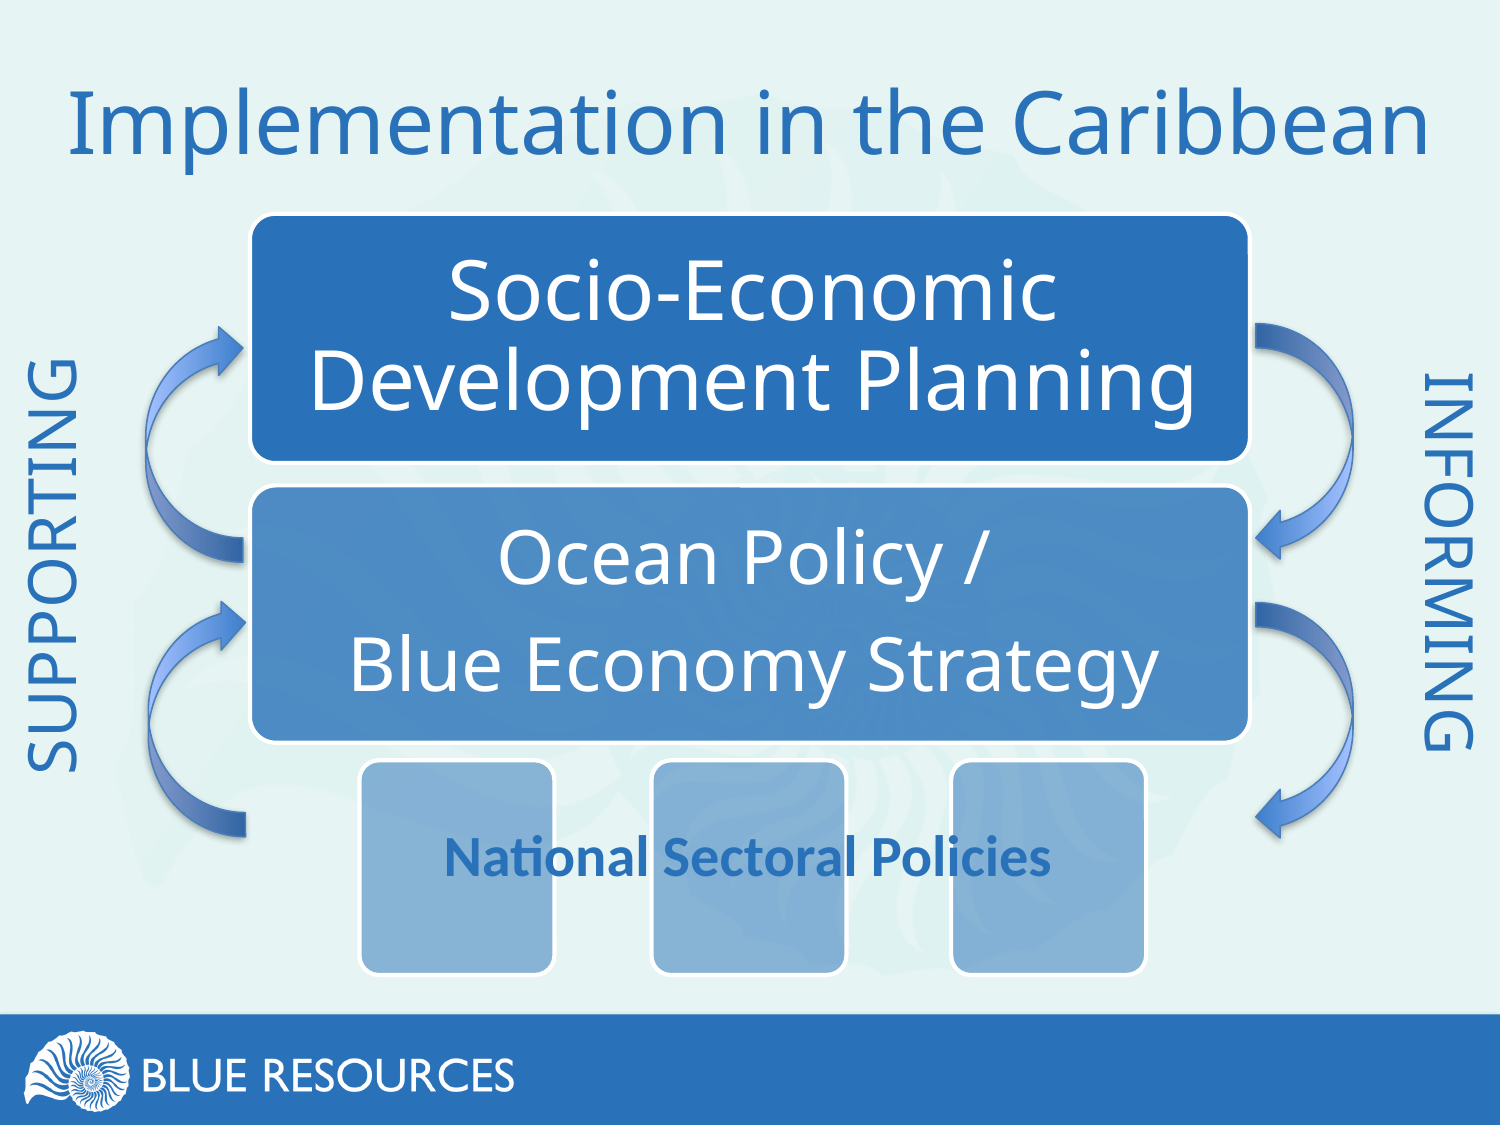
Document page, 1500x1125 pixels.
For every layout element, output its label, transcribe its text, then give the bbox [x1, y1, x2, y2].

text_box [144, 326, 244, 563]
text_box [1255, 322, 1354, 560]
text_box [147, 600, 244, 838]
picture [0, 1012, 539, 1125]
text_box INFORMING [1404, 347, 1500, 781]
title Implementation in the Caribbean [0, 26, 1500, 214]
text_box SUPPORTING [1, 299, 97, 832]
text_box [1255, 601, 1354, 839]
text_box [249, 213, 1251, 1035]
